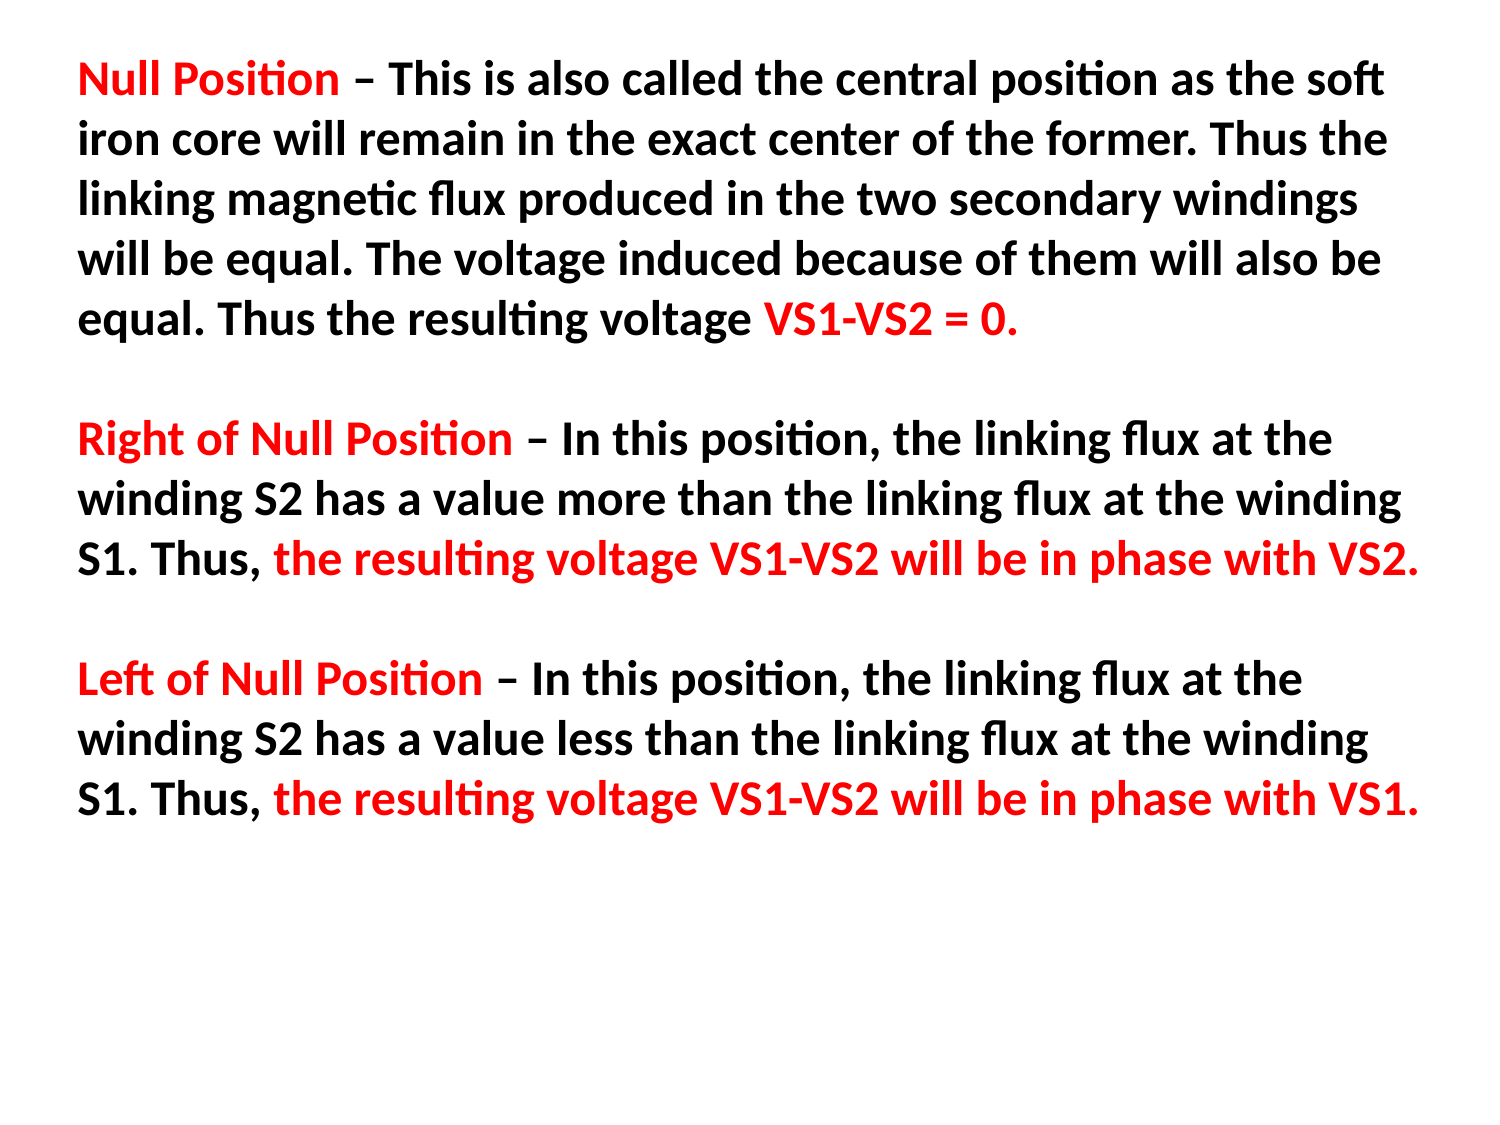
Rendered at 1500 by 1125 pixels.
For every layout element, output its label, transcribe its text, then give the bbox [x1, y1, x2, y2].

text_box Null Position – This is also called the central position as the soft iron core will remain in the exact center of the former. Thus the linking magnetic flux produced in the two secondary windings will be equal. The voltage induced because of them will also be equal. Thus the resulting voltage VS1-VS2 = 0. Right of Null Position – In this position, the linking flux at the winding S2 has a value more than the linking flux at the winding S1. Thus, the resulting voltage VS1-VS2 will be in phase with VS2. Left of Null Position – In this position, the linking flux at the winding S2 has a value less than the linking flux at the winding S1. Thus, the resulting voltage VS1-VS2 will be in phase with VS1. [62, 37, 1438, 883]
